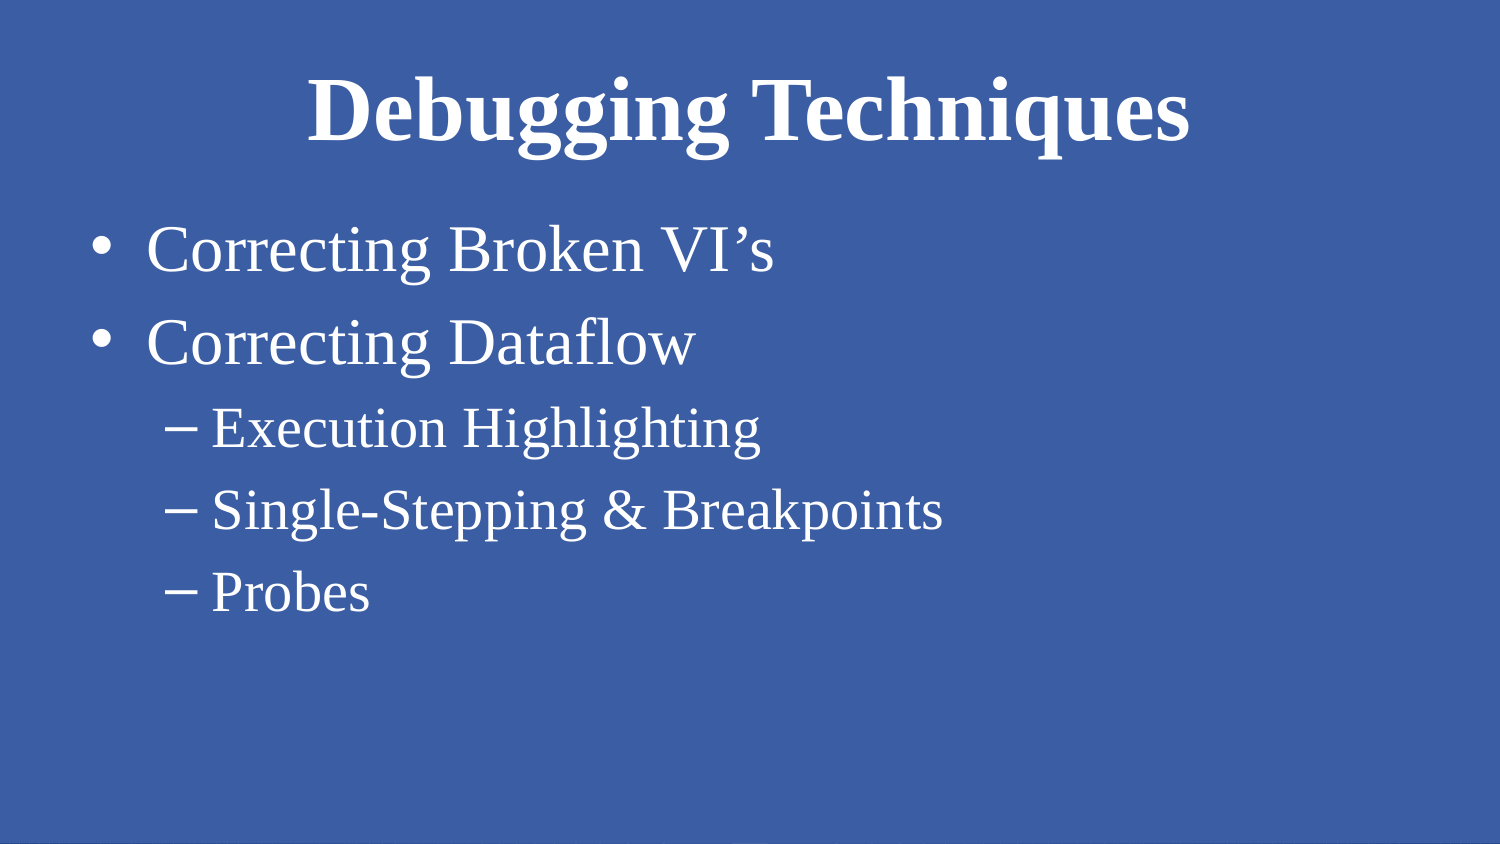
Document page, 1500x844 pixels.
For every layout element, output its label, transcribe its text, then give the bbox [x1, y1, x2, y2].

list Correcting Broken VI’s Correcting Dataflow Execution Highlighting Single-Stepping & Breakpoints Probes [75, 196, 1425, 754]
title Debugging Techniques [75, 33, 1425, 175]
